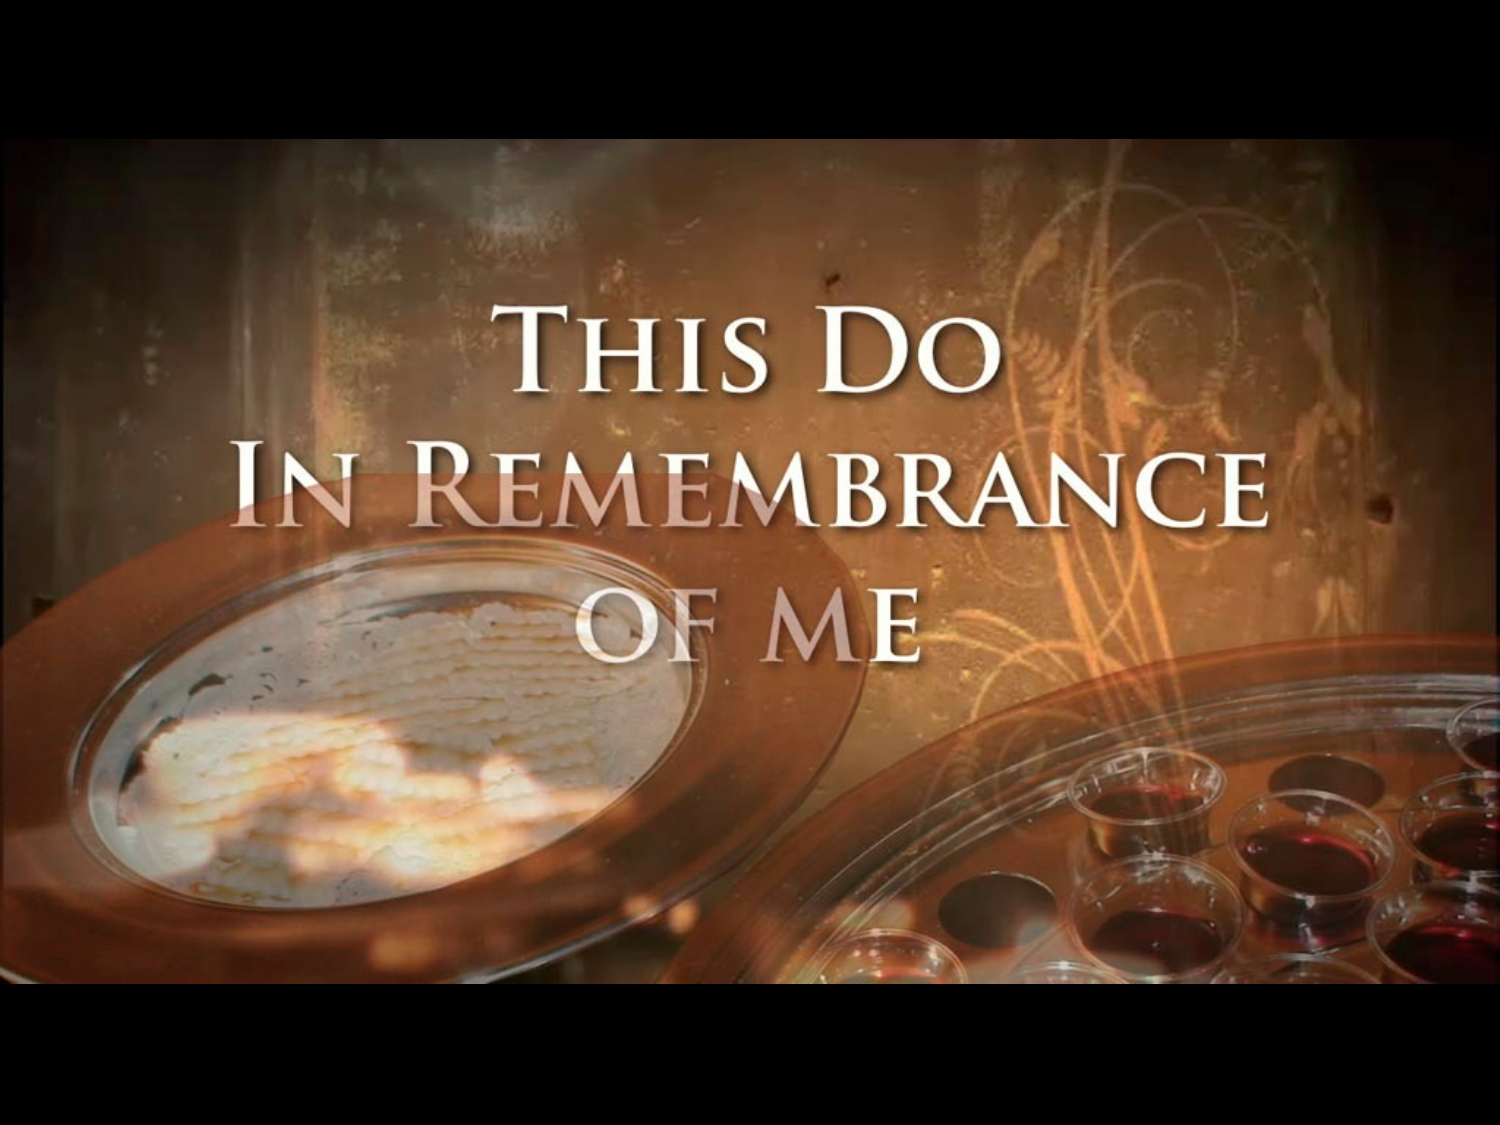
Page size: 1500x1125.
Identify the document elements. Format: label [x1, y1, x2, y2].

picture [0, 139, 1500, 984]
